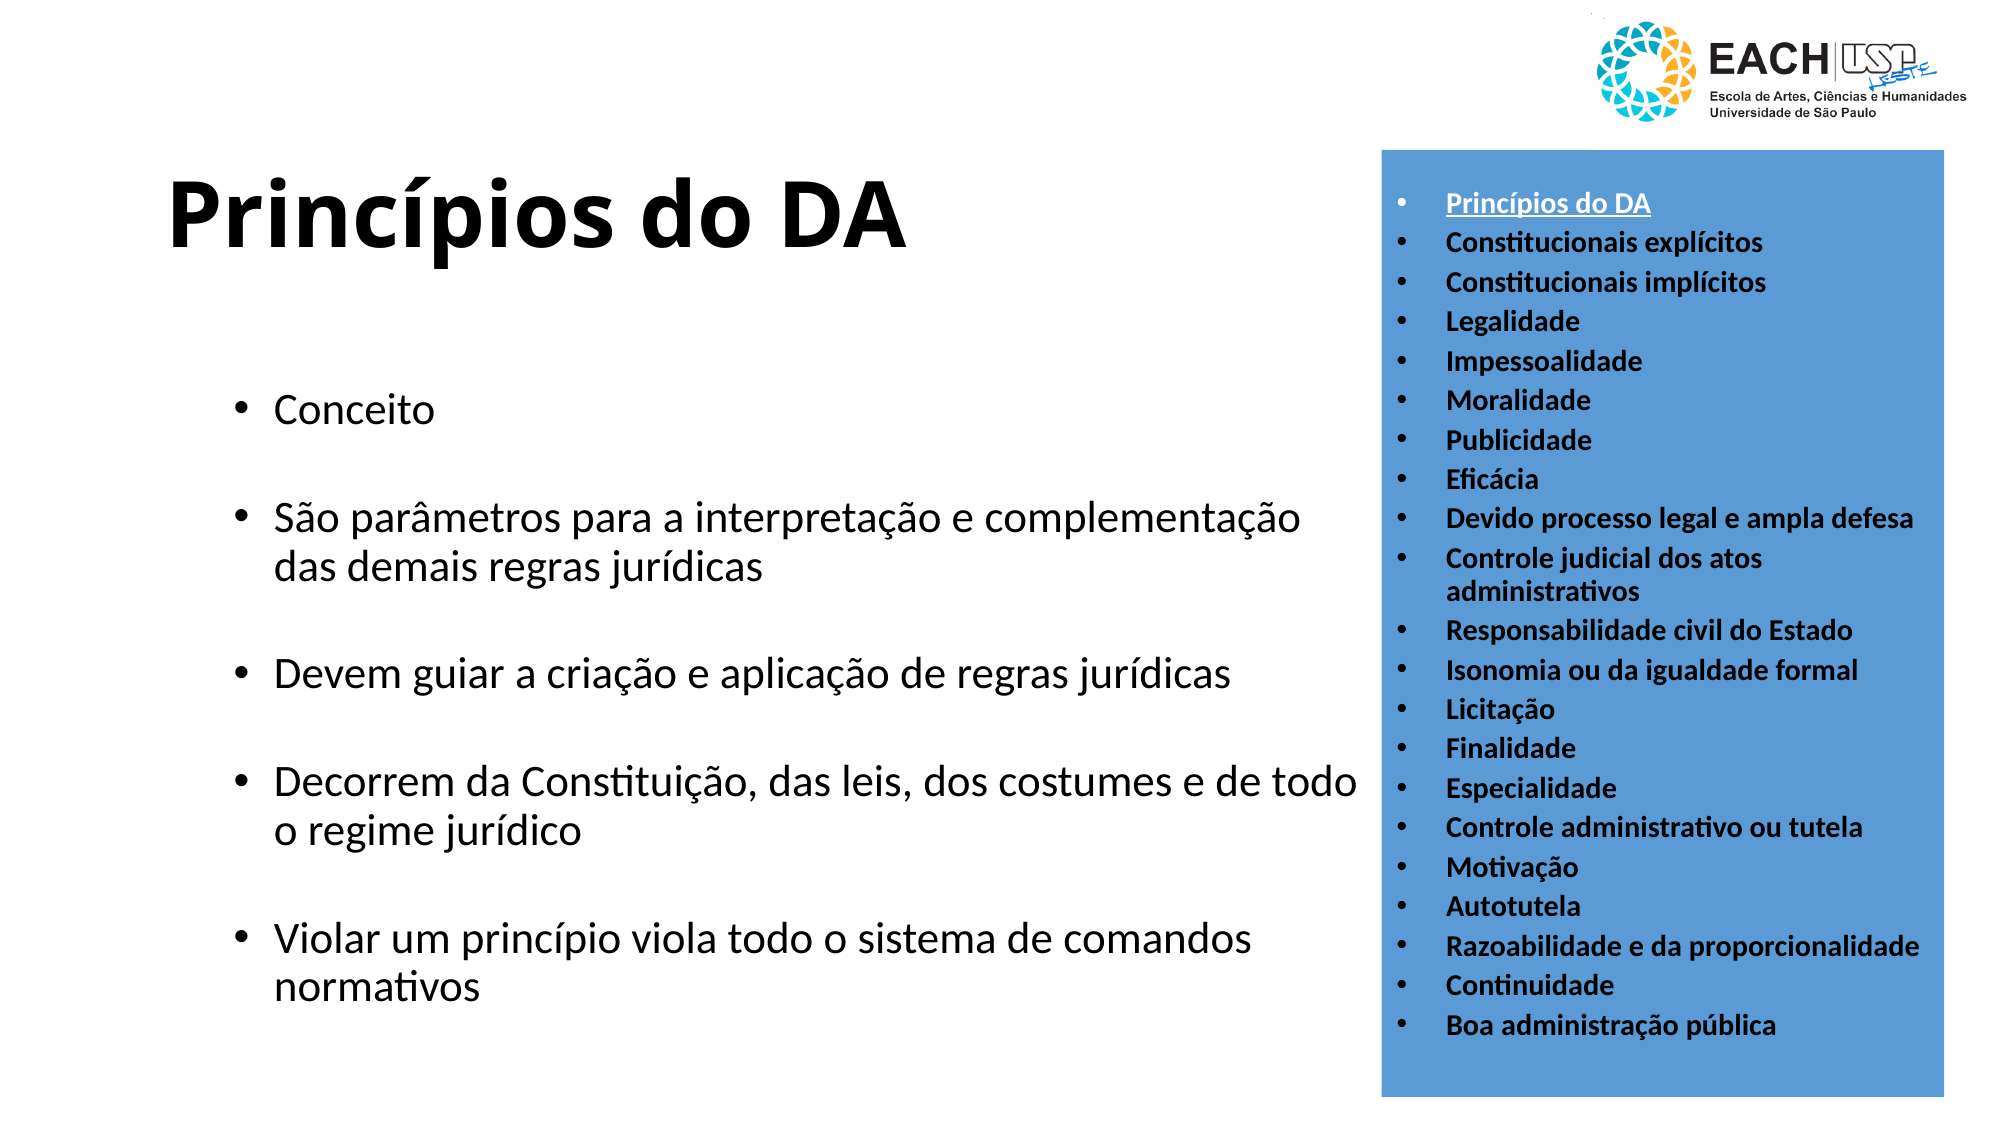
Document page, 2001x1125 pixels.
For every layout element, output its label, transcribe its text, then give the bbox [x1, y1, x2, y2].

title Princípios do DA [150, 59, 1590, 278]
picture [1590, 9, 2000, 150]
slide_number 2 [1412, 1042, 1863, 1103]
list Princípios do DA Constitucionais explícitos Constitucionais implícitos Legalidade Impessoalidade Moralidade Publicidade Eficácia Devido processo legal e ampla defesa Controle judicial dos atos administrativos Responsabilidade civil do Estado Isonomia ou da igualdade formal Licitação Finalidade Especialidade Controle administrativo ou tutela Motivação Autotutela Razoabilidade e da proporcionalidade Continuidade Boa administração pública [1381, 149, 1945, 1097]
list Conceito São parâmetros para a interpretação e complementação das demais regras jurídicas Devem guiar a criação e aplicação de regras jurídicas Decorrem da Constituição, das leis, dos costumes e de todo o regime jurídico Violar um princípio viola todo o sistema de comandos normativos [137, 305, 1382, 1110]
